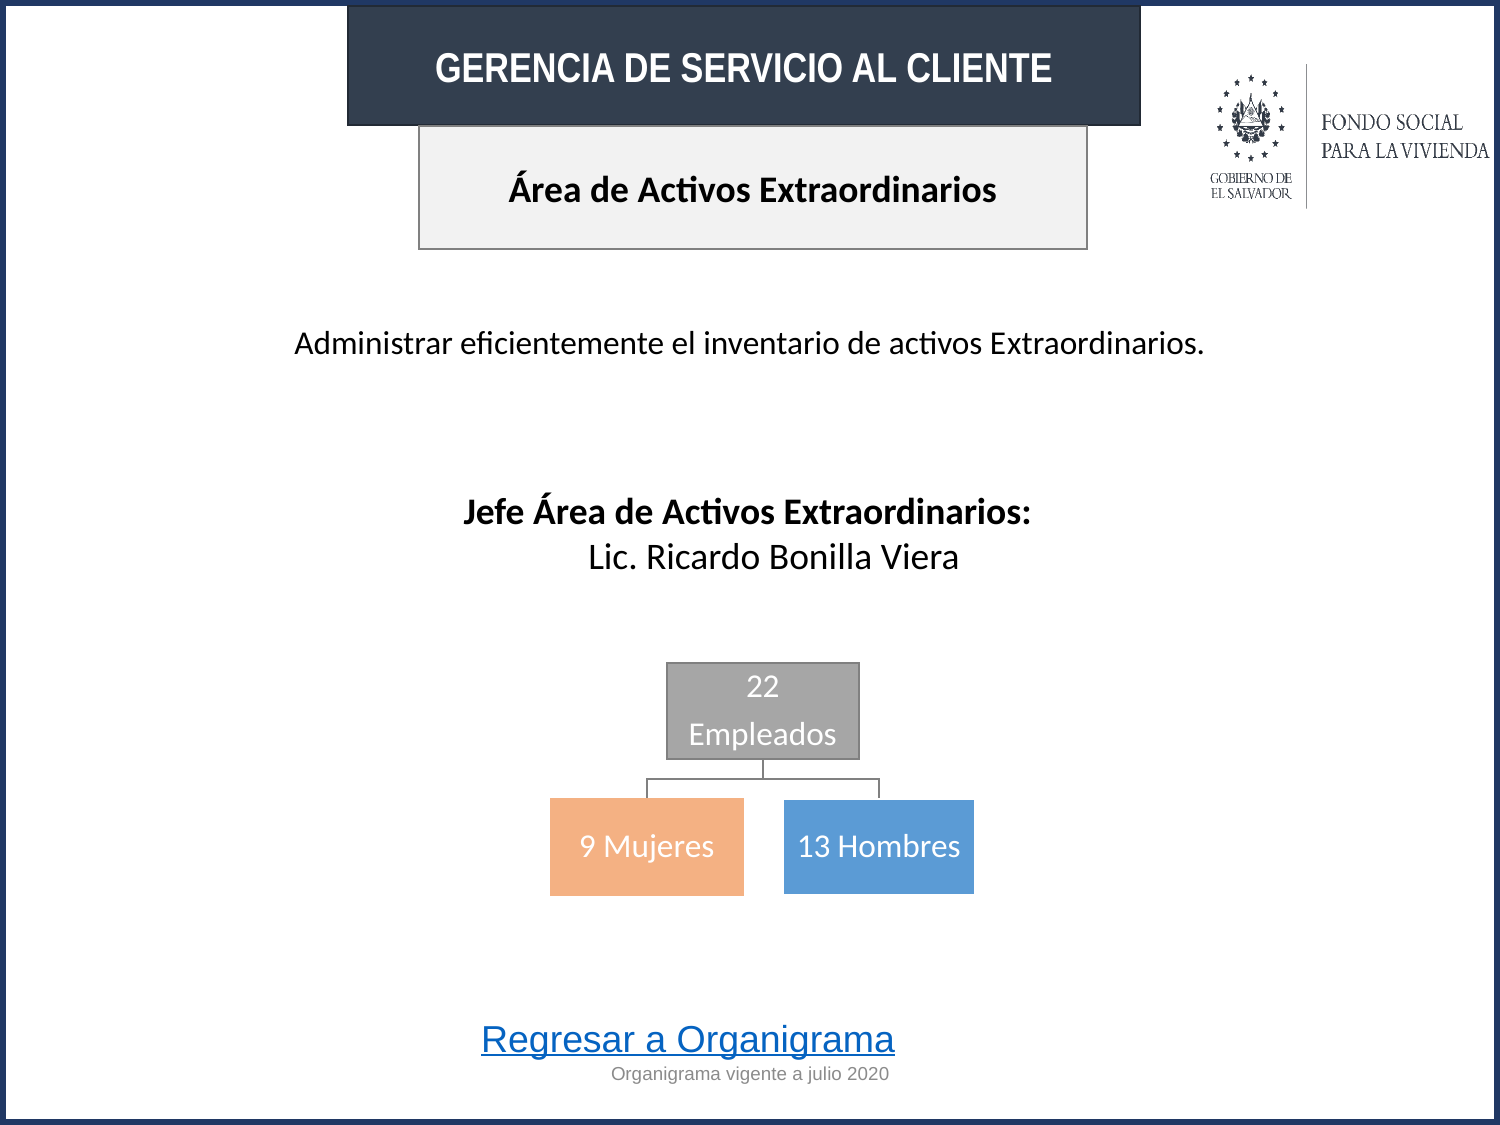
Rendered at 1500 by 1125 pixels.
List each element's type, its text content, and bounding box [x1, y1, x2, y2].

text_box Área de Activos Extraordinarios [418, 125, 1088, 250]
text_box GERENCIA DE SERVICIO AL CLIENTE [347, 5, 1141, 126]
text_box Regresar a Organigrama [466, 1007, 957, 1067]
text_box Administrar eficientemente el inventario de activos Extraordinarios. [159, 313, 1341, 369]
footer Organigrama vigente a julio 2020 [496, 1042, 1004, 1103]
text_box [515, 662, 1010, 895]
text_box Jefe Área de Activos Extraordinarios: Lic. Ricardo Bonilla Viera [448, 479, 1058, 585]
picture [1190, 2, 1498, 304]
